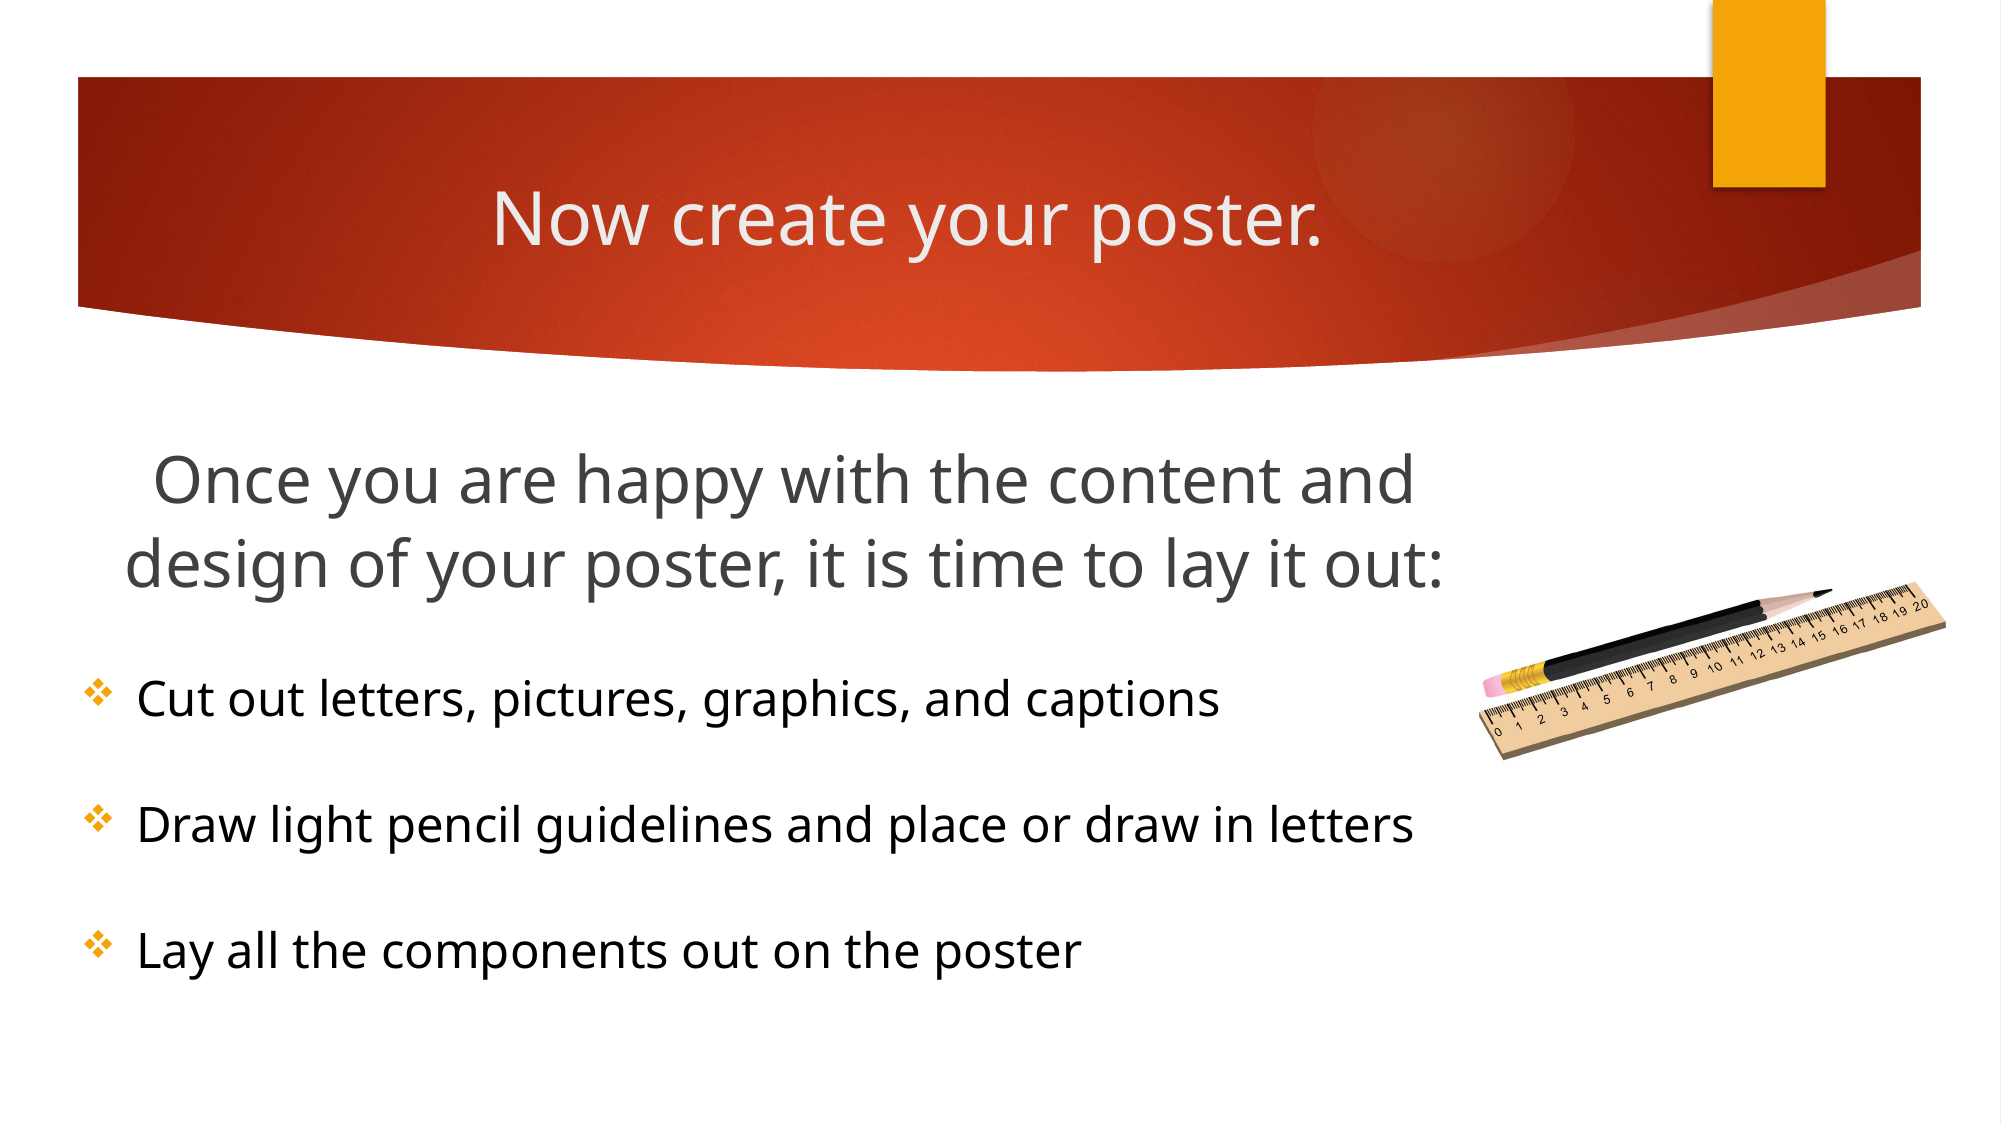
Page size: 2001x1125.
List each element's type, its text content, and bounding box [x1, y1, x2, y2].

picture [1467, 580, 1958, 777]
title Now create your poster. [189, 155, 1627, 275]
list Once you are happy with the content and design of your poster, it is time to lay it out: Cut out letters, pictures, graphics, and captions Draw light pencil guidelines and place or draw in letters Lay all the components out on the poster [65, 425, 1504, 986]
